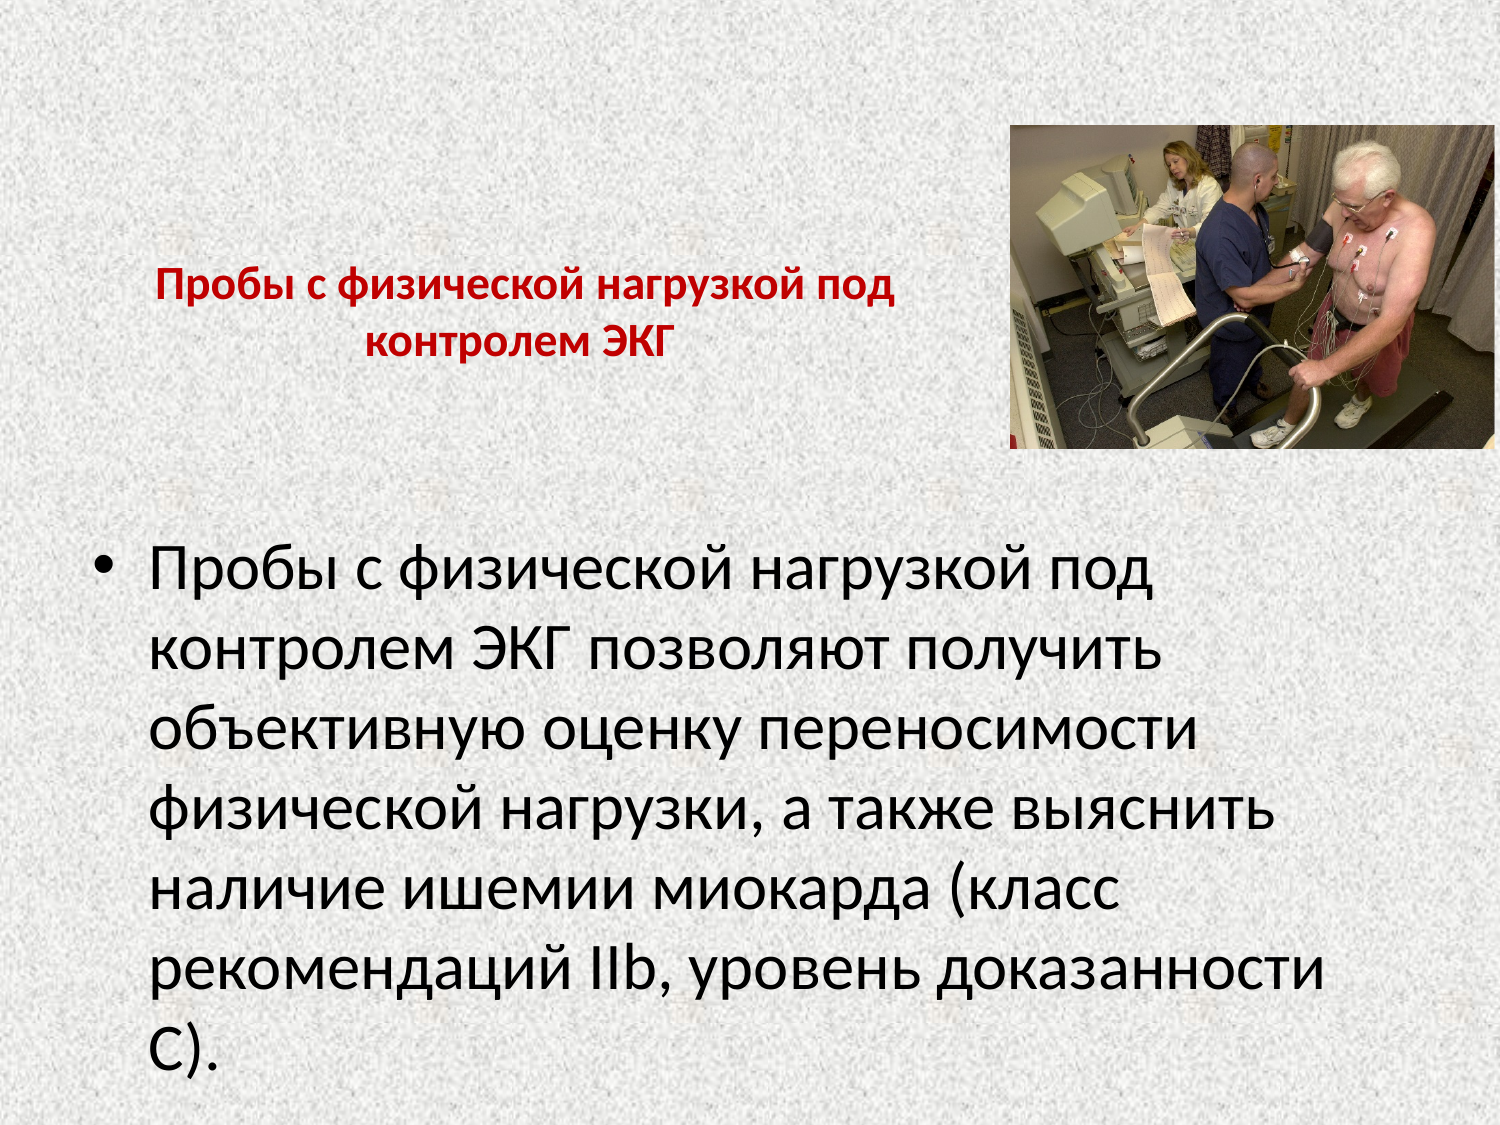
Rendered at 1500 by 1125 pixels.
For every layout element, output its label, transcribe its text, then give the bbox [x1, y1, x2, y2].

list Пробы с физической нагрузкой под контролем ЭКГ позволяют получить объективную оценку переносимости физической нагрузки, а также выяснить наличие ишемии миокарда (класс рекомендаций IIb, уровень доказанности C). [77, 515, 1428, 1125]
picture [0, 0, 1500, 1125]
title Пробы с физической нагрузкой под контролем ЭКГ [40, 243, 1005, 431]
